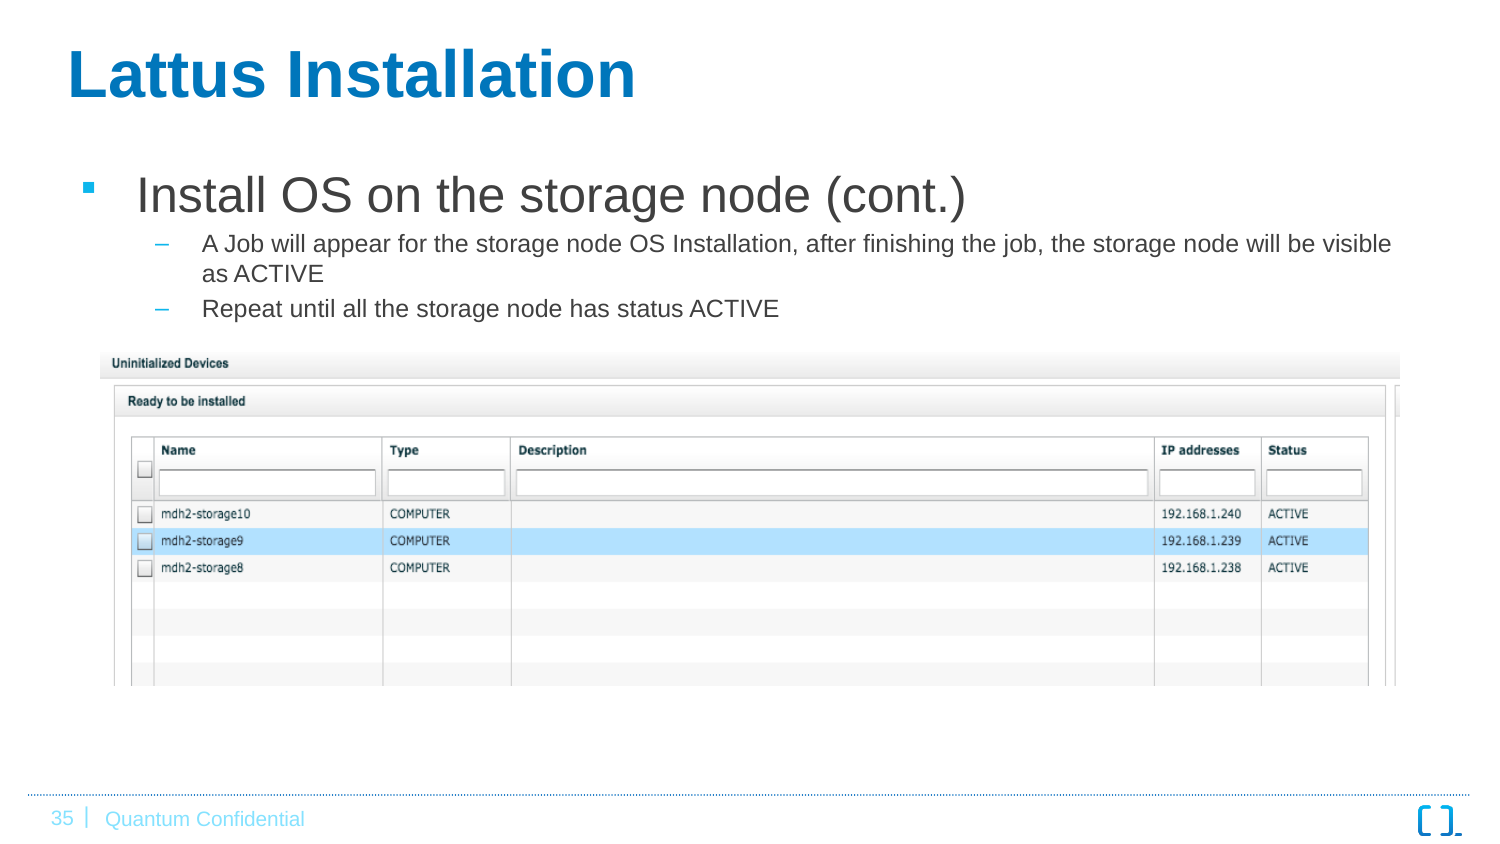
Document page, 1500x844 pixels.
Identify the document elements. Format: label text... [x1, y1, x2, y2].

title Lattus Installation [52, 31, 1413, 111]
picture [100, 352, 1400, 686]
picture [1418, 805, 1462, 836]
list Install OS on the storage node (cont.) A Job will appear for the storage node OS Installation, after finishing the job, the storage node will be visible as ACTIVE Repeat until all the storage node has status ACTIVE [64, 155, 1413, 743]
